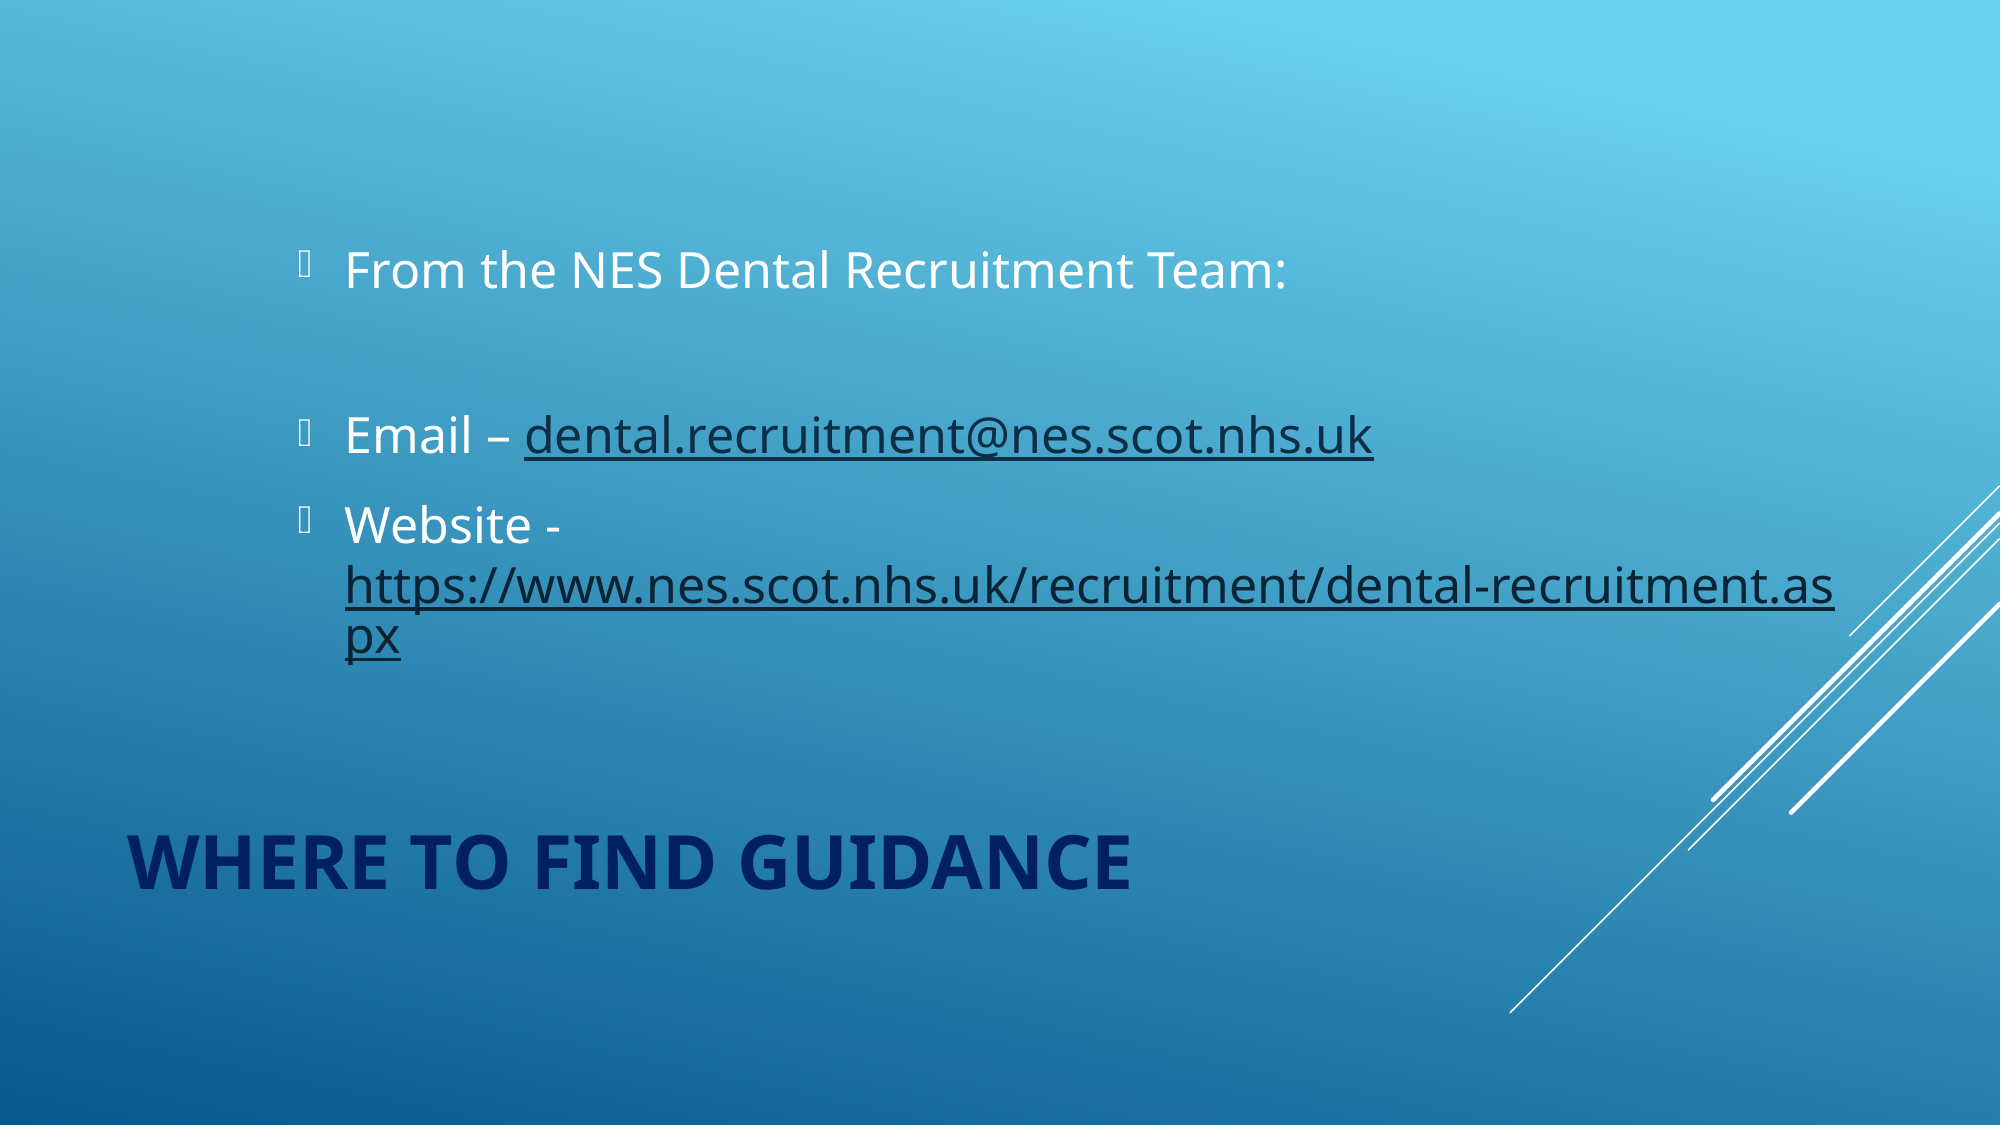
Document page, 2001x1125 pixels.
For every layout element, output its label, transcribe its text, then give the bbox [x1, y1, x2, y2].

title Where to find guidance [112, 736, 1513, 984]
list From the NES Dental Recruitment Team: Email – dental.recruitment@nes.scot.nhs.uk Website - https://www.nes.scot.nhs.uk/recruitment/dental-recruitment.aspx [282, 138, 1875, 814]
